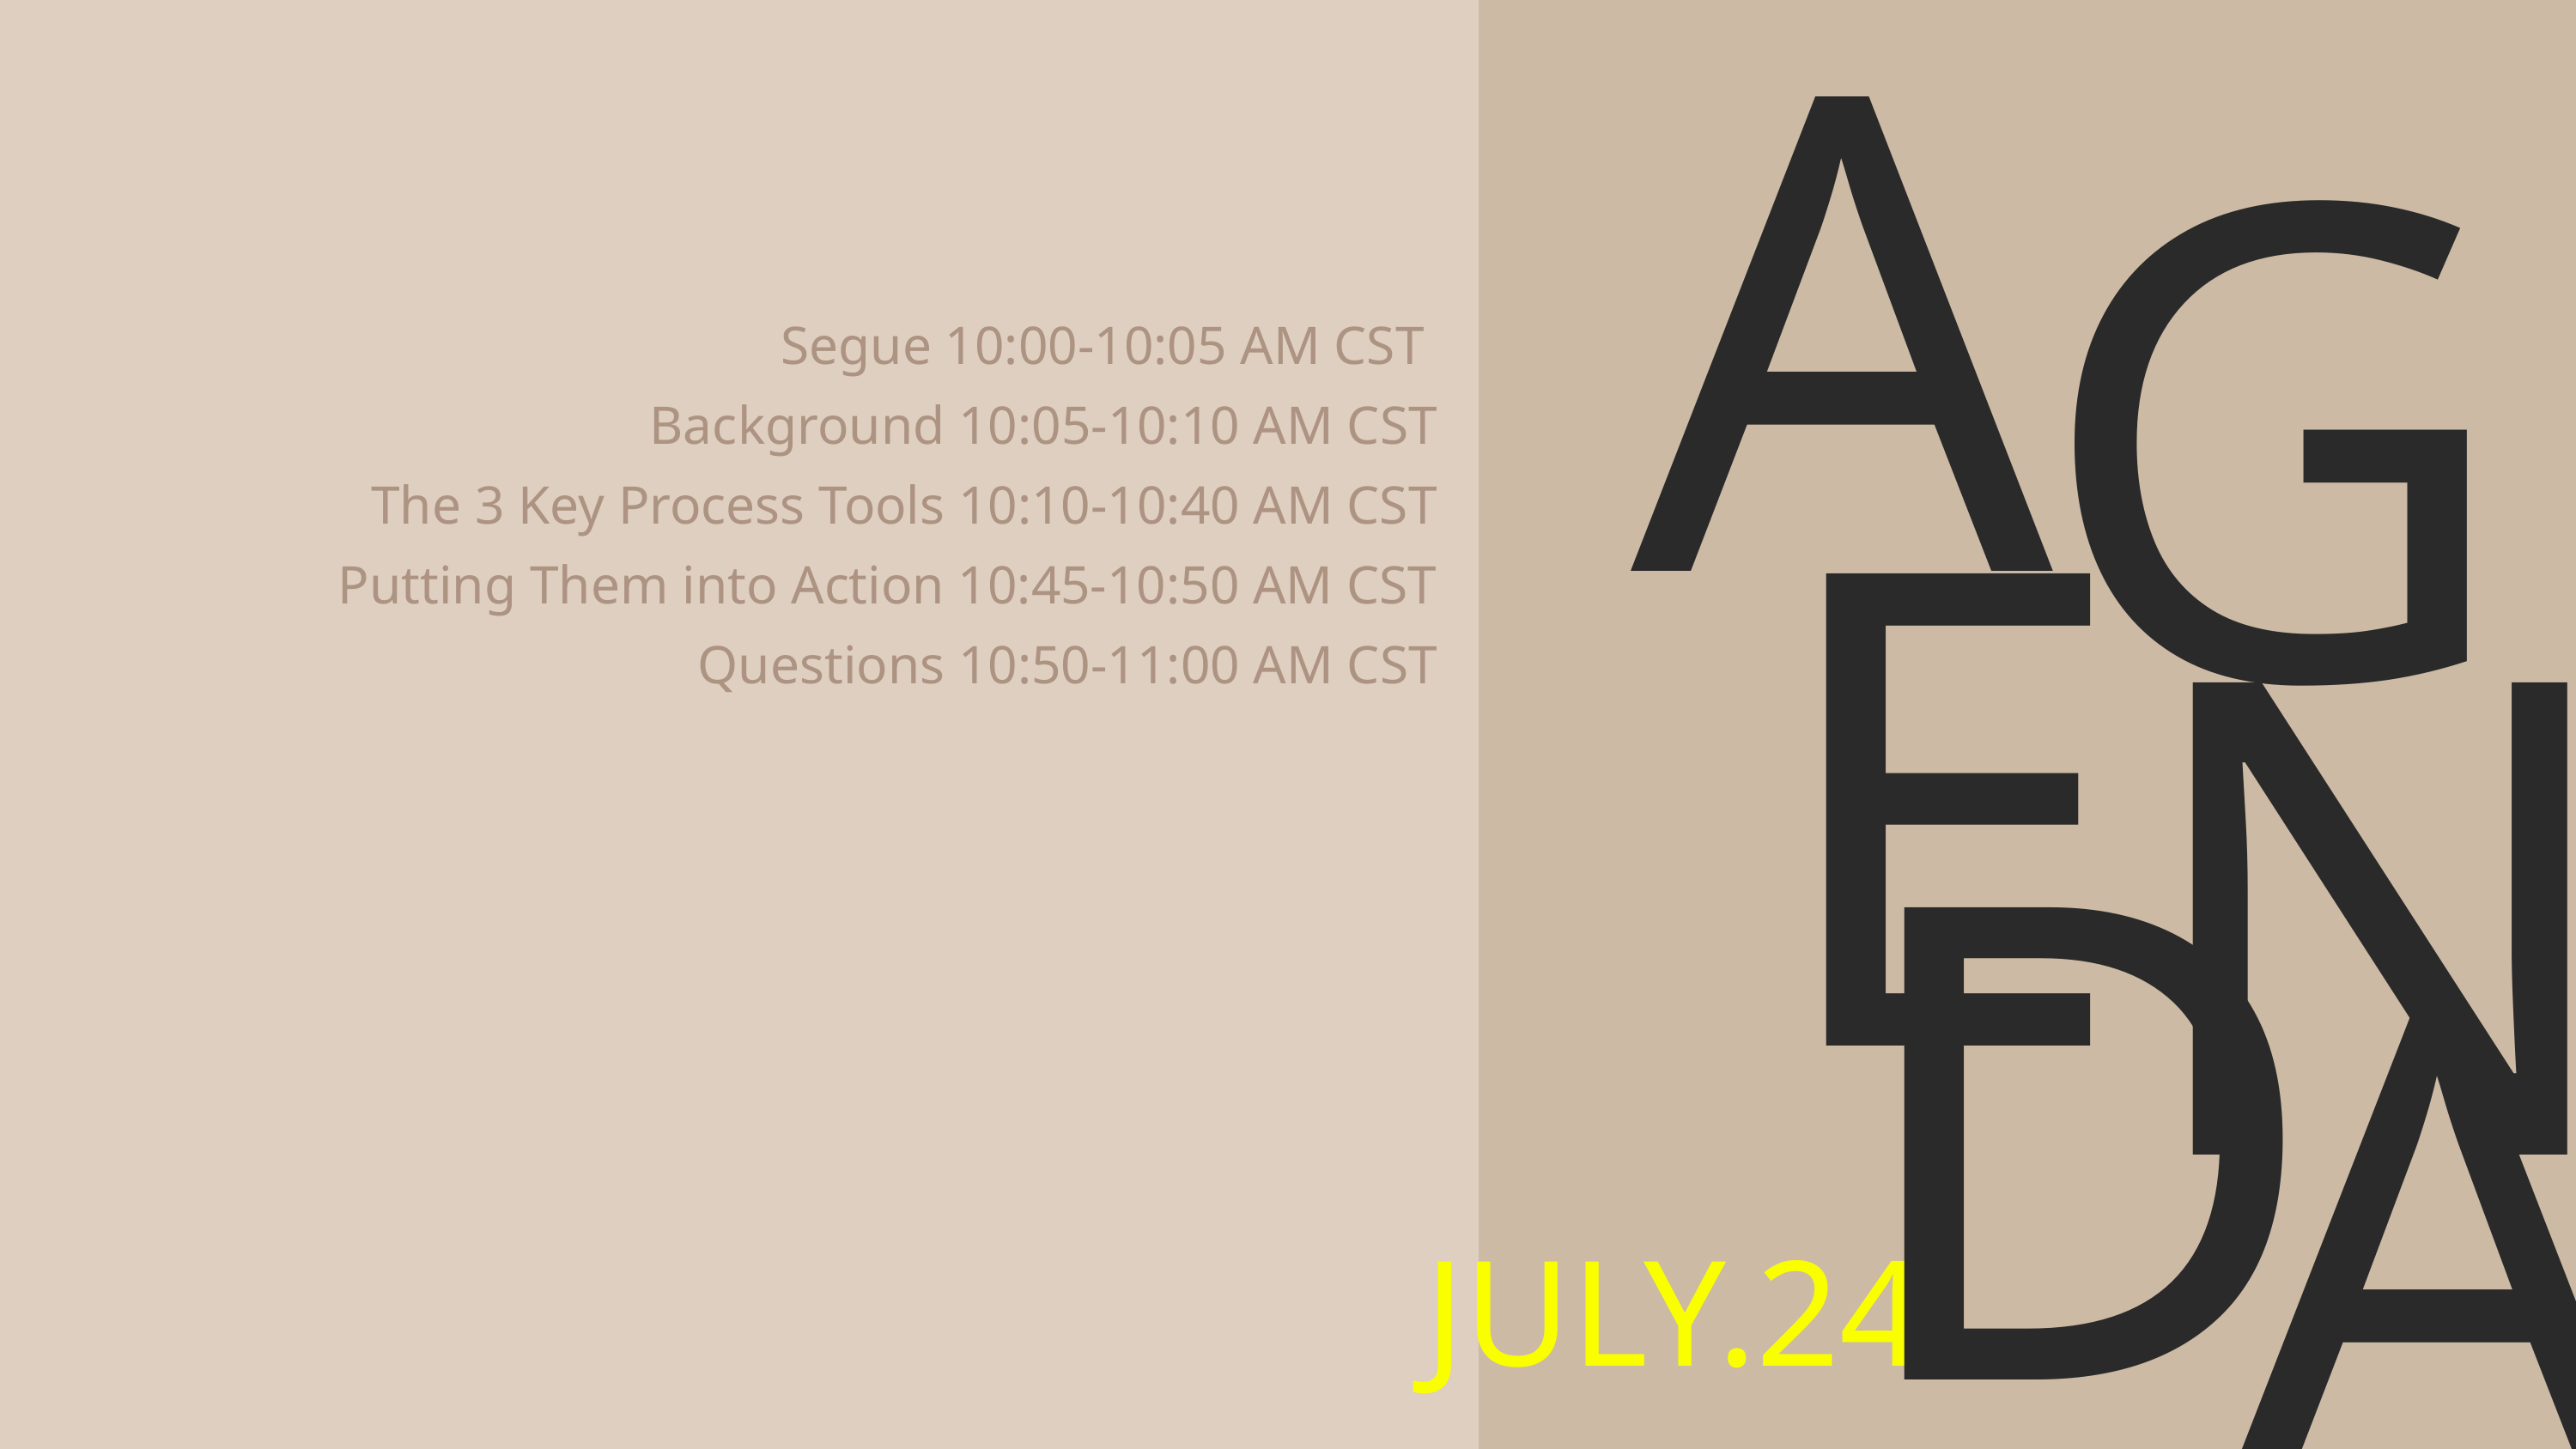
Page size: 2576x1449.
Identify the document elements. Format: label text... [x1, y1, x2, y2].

text_box JULY.24 [1158, 1282, 1473, 1396]
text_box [1478, 0, 2576, 1449]
text_box Segue 10:00-10:05 AM CST Background 10:05-10:10 AM CST The 3 Key Process Tools 10:10-10:40 AM CST Putting Them into Action 10:45-10:50 AM CST Questions 10:50-11:00 AM CST [46, 294, 1438, 694]
